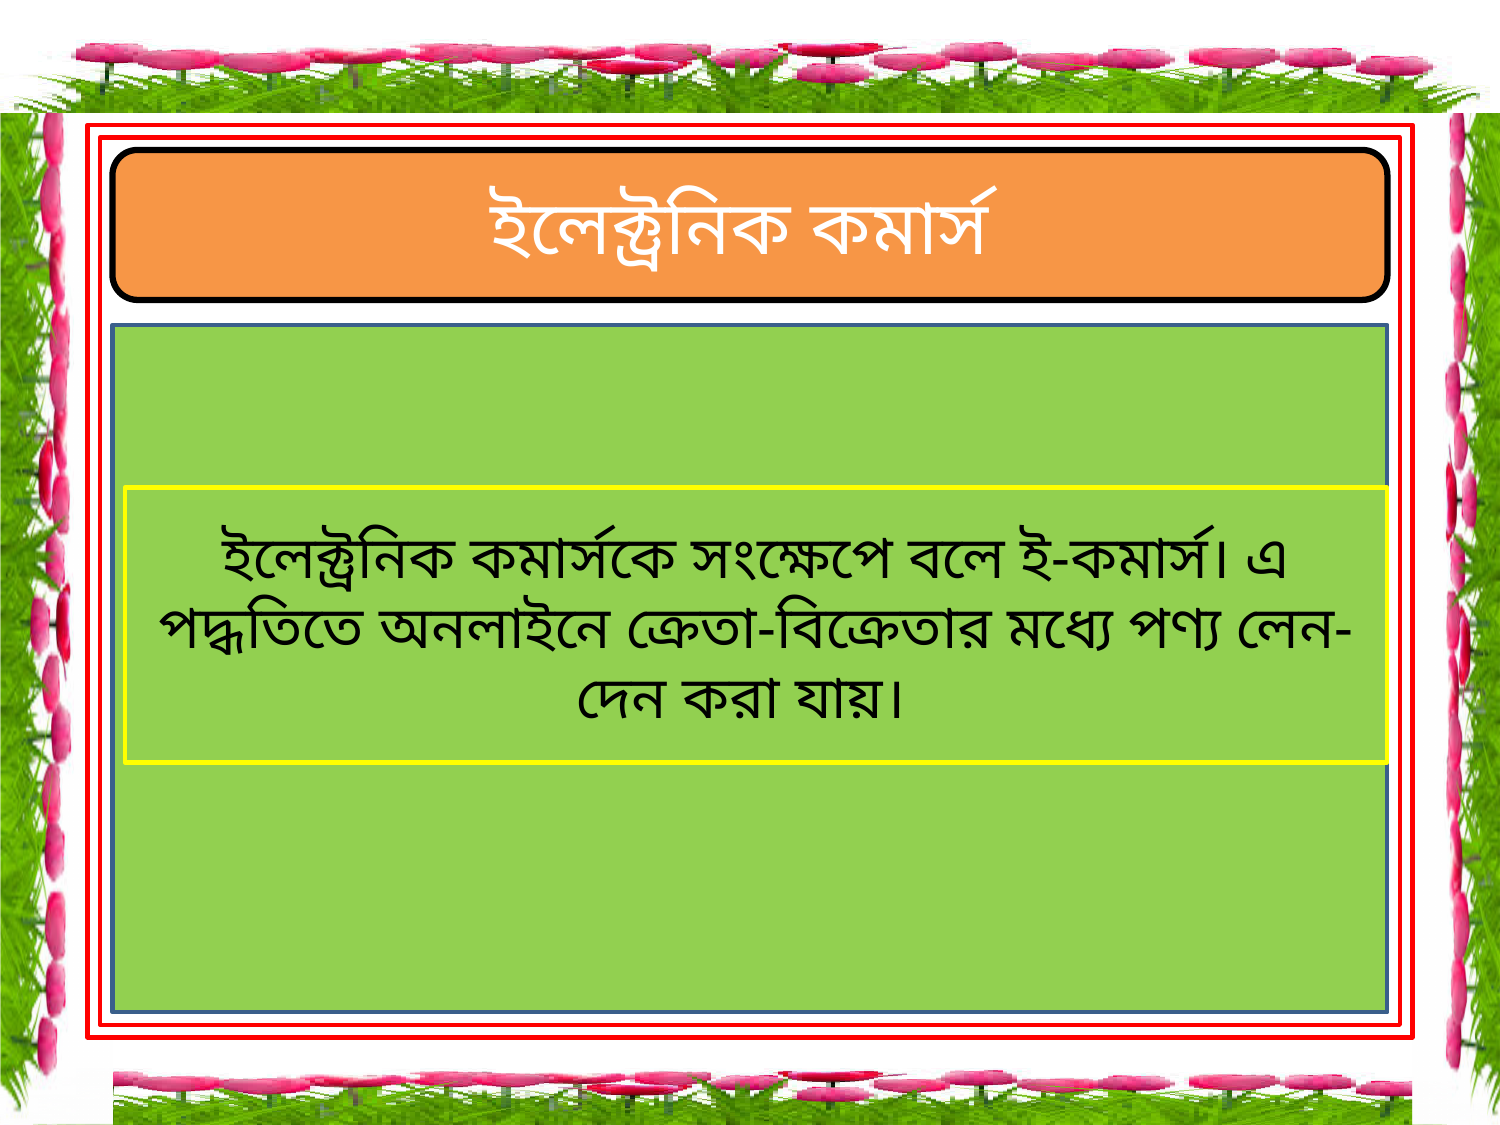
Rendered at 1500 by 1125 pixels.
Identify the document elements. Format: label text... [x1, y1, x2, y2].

text_box [98, 135, 1402, 517]
picture [0, 0, 1500, 1125]
text_box ইলেক্ট্রনিক কমার্স [109, 146, 1391, 304]
text_box [85, 123, 1415, 517]
text_box [110, 323, 1389, 504]
text_box [98, 616, 1402, 1027]
text_box ইলেক্ট্রনিক কমার্সকে সংক্ষেপে বলে ই-কমার্স। এ পদ্ধতিতে অনলাইনে ক্রেতা-বিক্রেতার মধ্যে পণ্য লেন-দেন করা যায়। [123, 485, 1389, 765]
text_box [85, 616, 1415, 1035]
text_box [110, 628, 1389, 1014]
